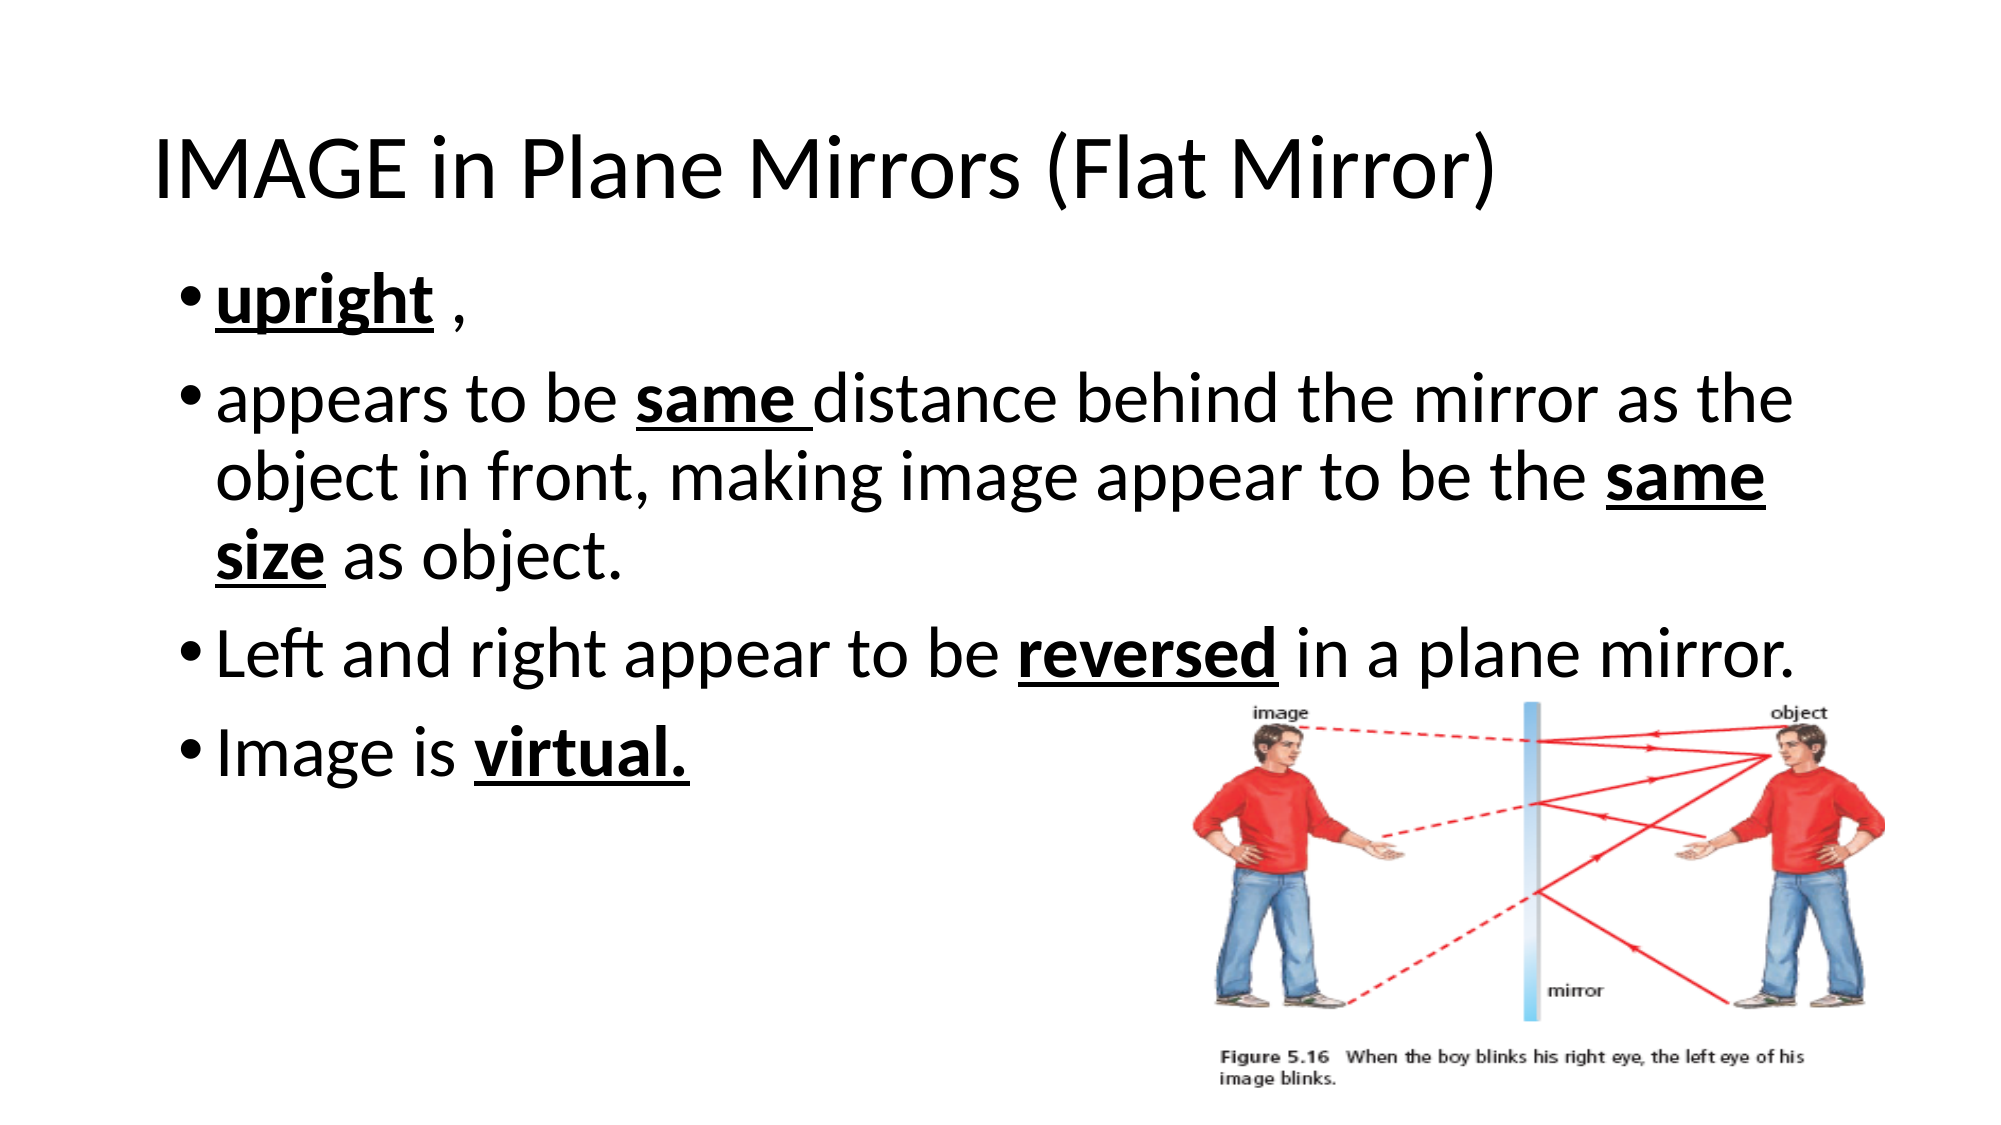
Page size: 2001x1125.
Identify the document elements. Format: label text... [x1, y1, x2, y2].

title IMAGE in Plane Mirrors (Flat Mirror) [137, 59, 1863, 278]
picture [1181, 696, 1885, 1089]
list upright , appears to be same distance behind the mirror as the object in front, making image appear to be the same size as object. Left and right appear to be reversed in a plane mirror. Image is virtual. [163, 253, 1834, 861]
